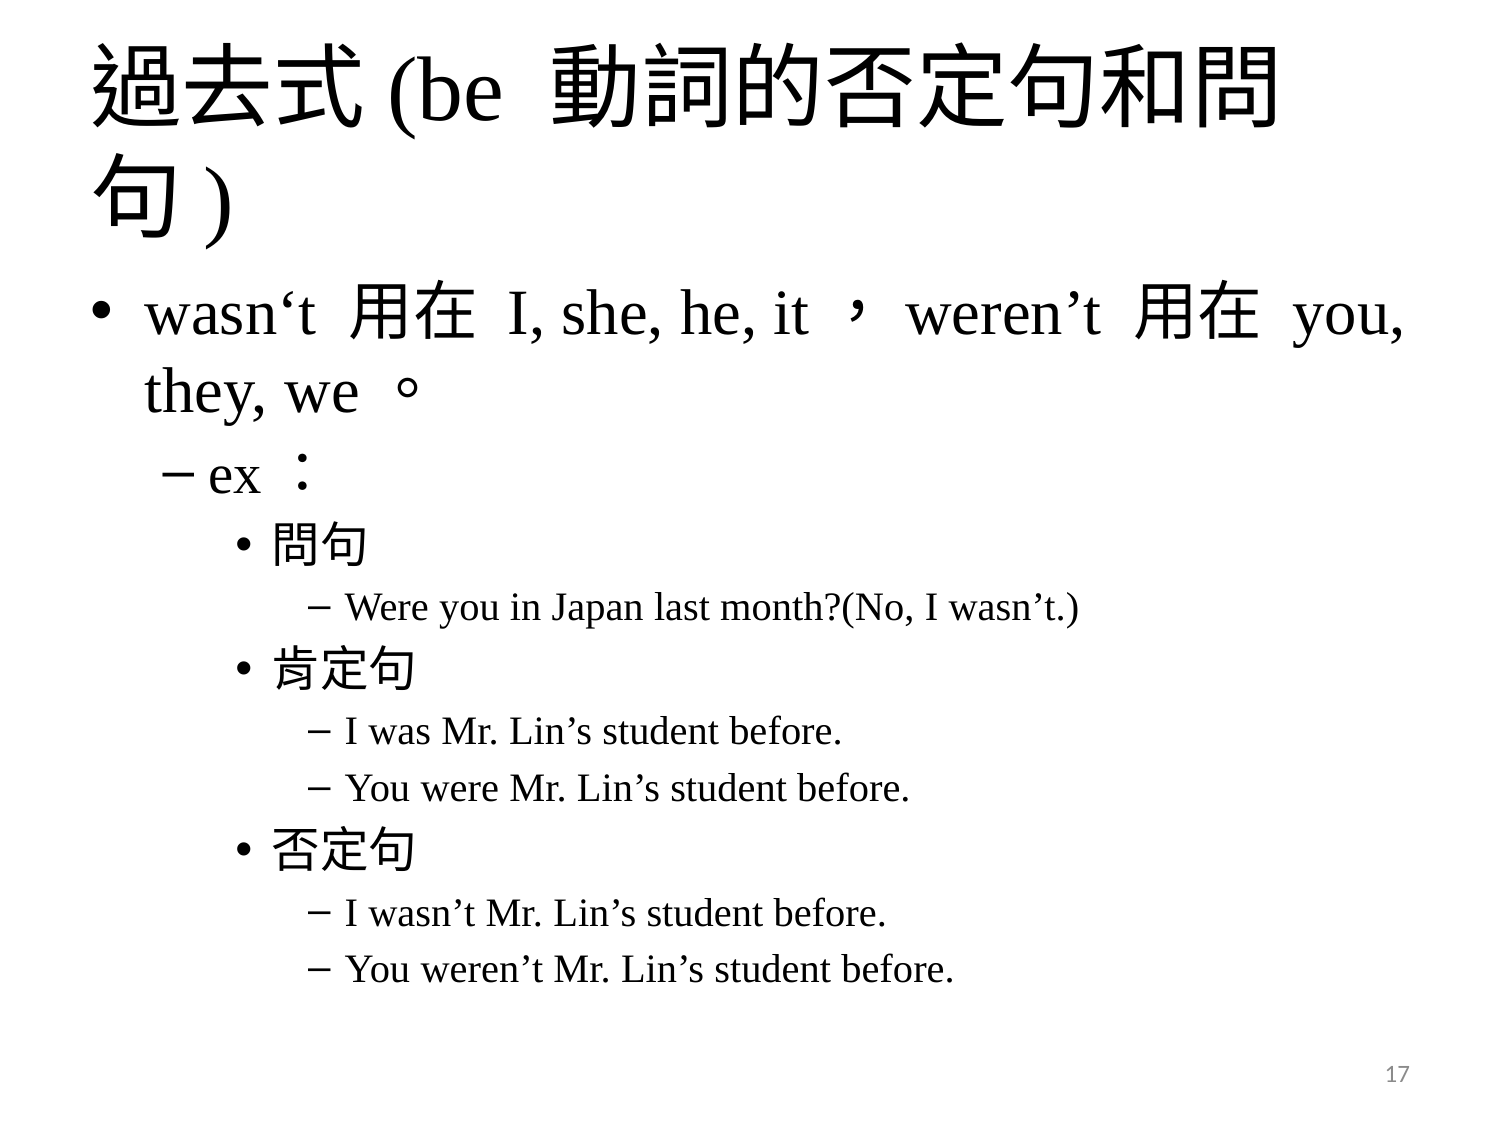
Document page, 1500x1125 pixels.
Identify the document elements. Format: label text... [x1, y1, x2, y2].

list wasn‘t 用在 I, she, he, it，weren’t 用在 you, they, we。 ex： 問句 Were you in Japan last month?(No, I wasn’t.) 肯定句 I was Mr. Lin’s student before. You were Mr. Lin’s student before. 否定句 I wasn’t Mr. Lin’s student before. You weren’t Mr. Lin’s student before. [75, 262, 1425, 1005]
slide_number 17 [1074, 1042, 1425, 1103]
title 過去式(be 動詞的否定句和問句) [75, 45, 1425, 233]
